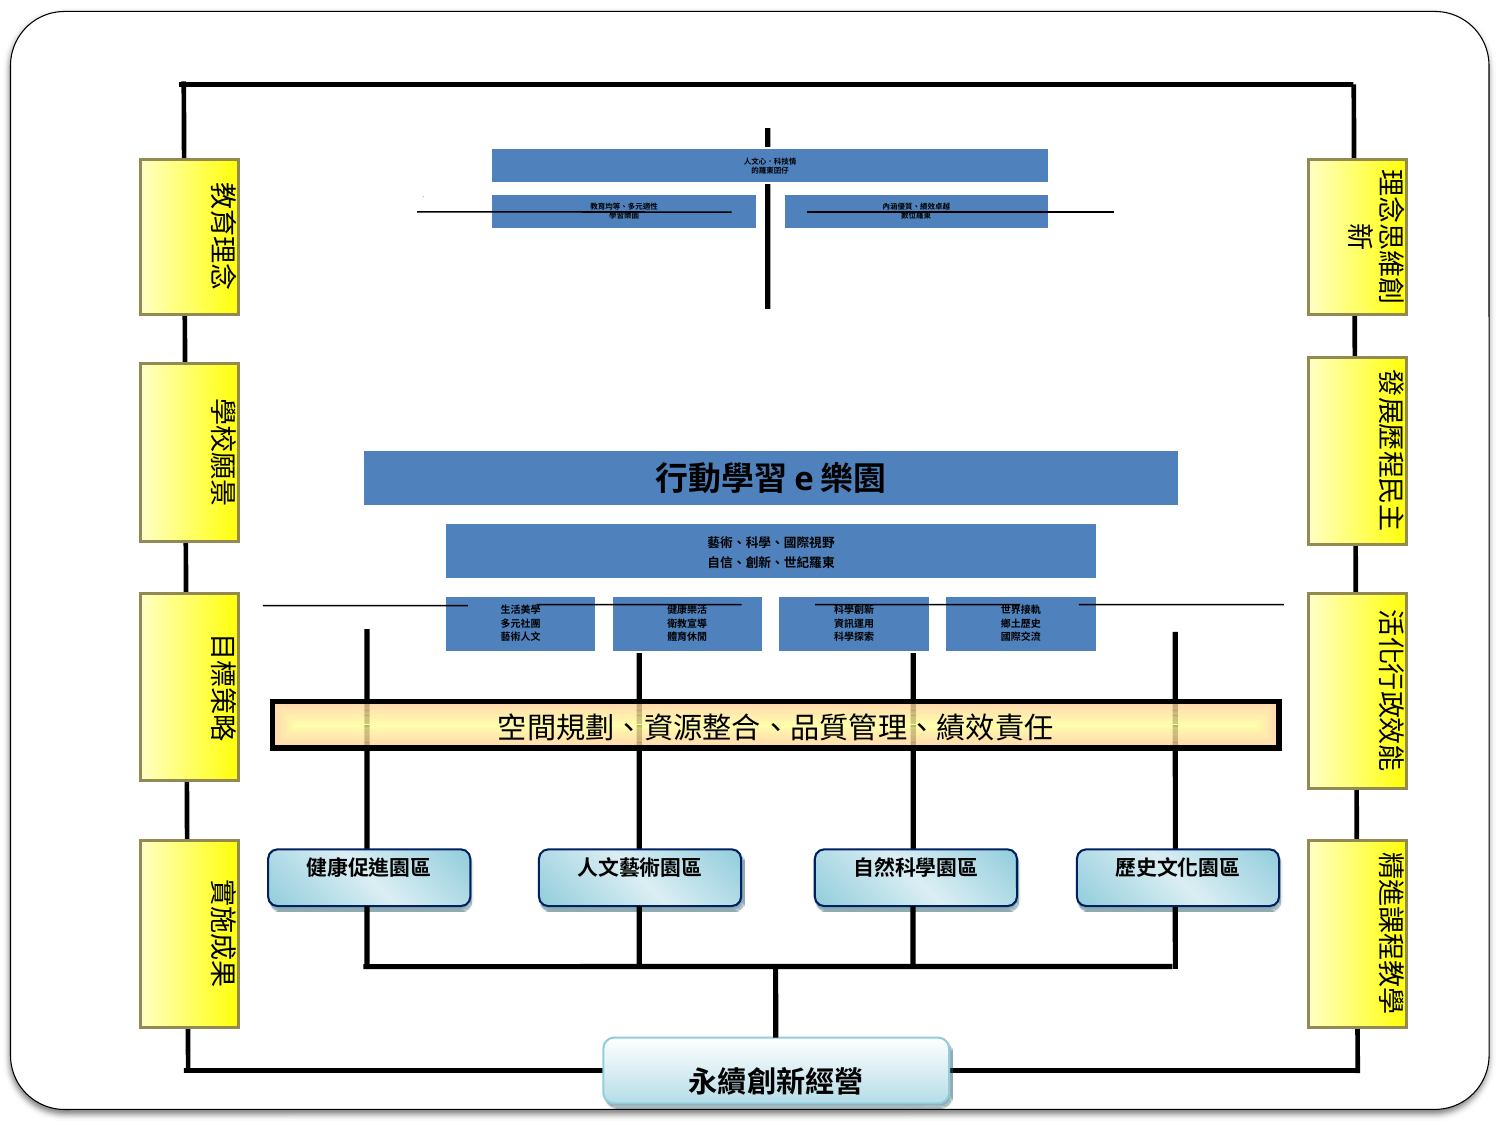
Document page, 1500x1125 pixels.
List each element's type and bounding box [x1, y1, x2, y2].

text_box [140, 81, 1407, 1125]
